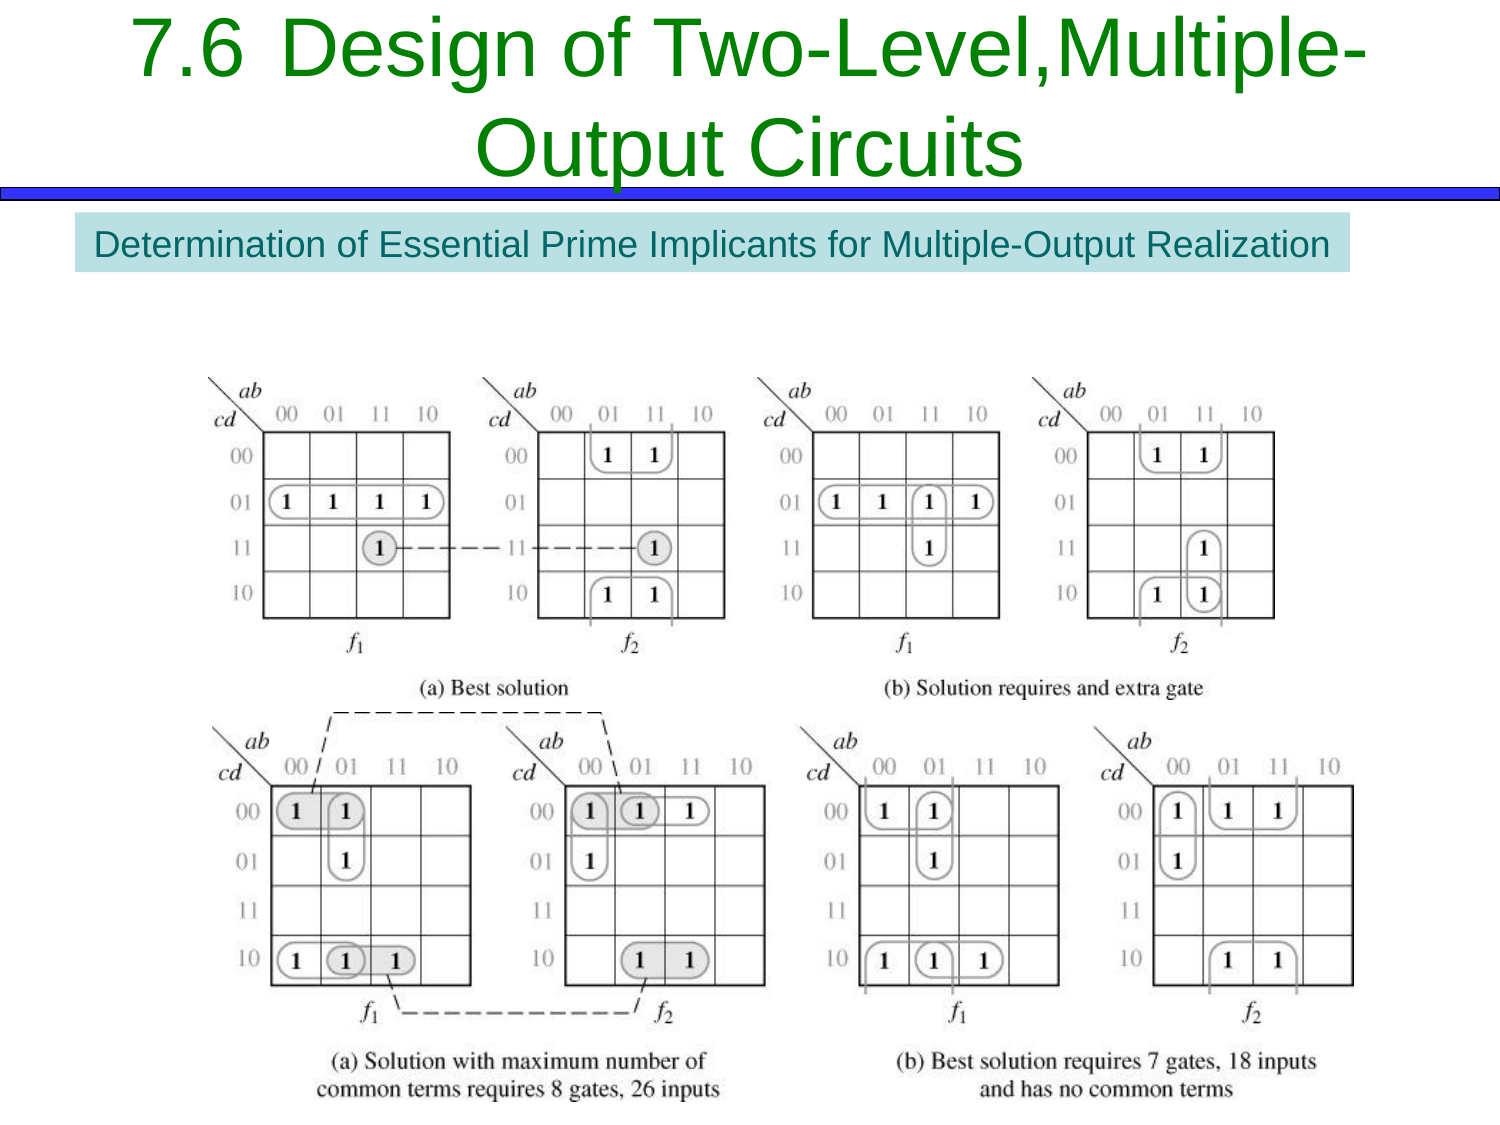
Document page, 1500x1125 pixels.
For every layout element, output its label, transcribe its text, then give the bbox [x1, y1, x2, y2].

text_box Determination of Essential Prime Implicants for Multiple-Output Realization [74, 212, 1350, 273]
picture [208, 377, 1276, 701]
title 7.6 Design of Two-Level,Multiple-Output Circuits [75, 0, 1425, 187]
picture [212, 712, 1355, 1103]
